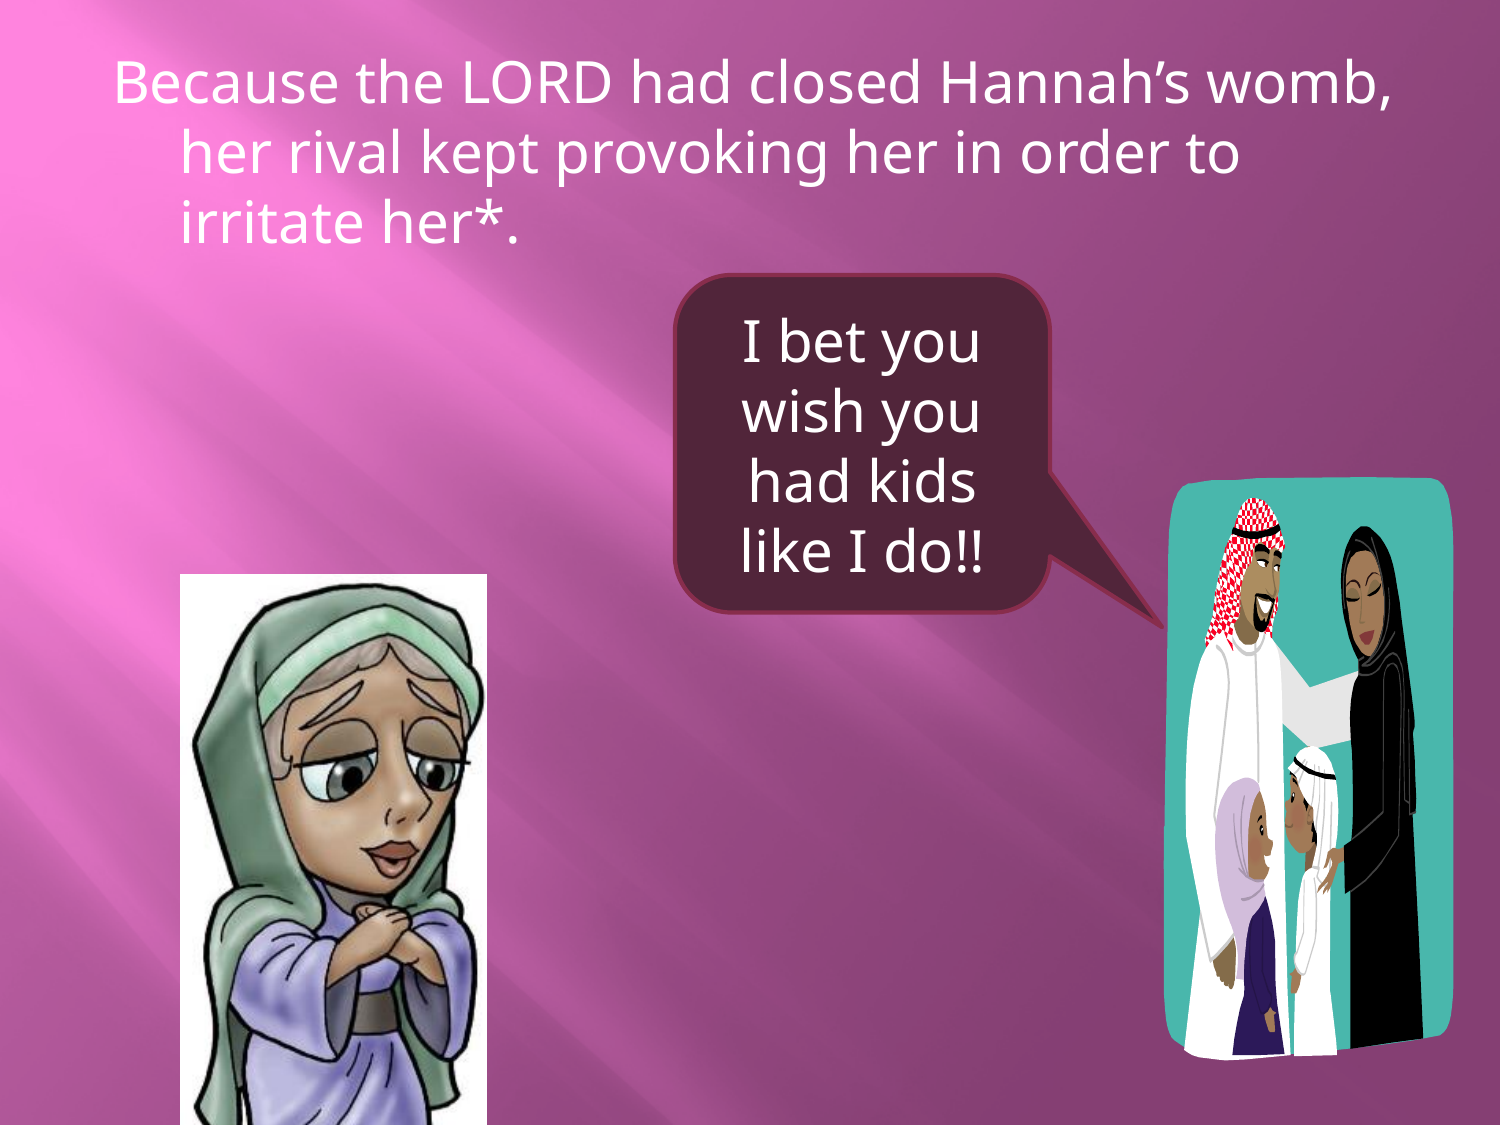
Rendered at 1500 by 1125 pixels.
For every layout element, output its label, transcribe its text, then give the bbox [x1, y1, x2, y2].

text_box I bet you wish you had kids like I do!! [672, 272, 1162, 629]
picture [1162, 474, 1455, 1063]
list Because the LORD had closed Hannah’s womb, her rival kept provoking her in order to irritate her*. [74, 37, 1451, 1088]
picture [180, 574, 487, 1125]
